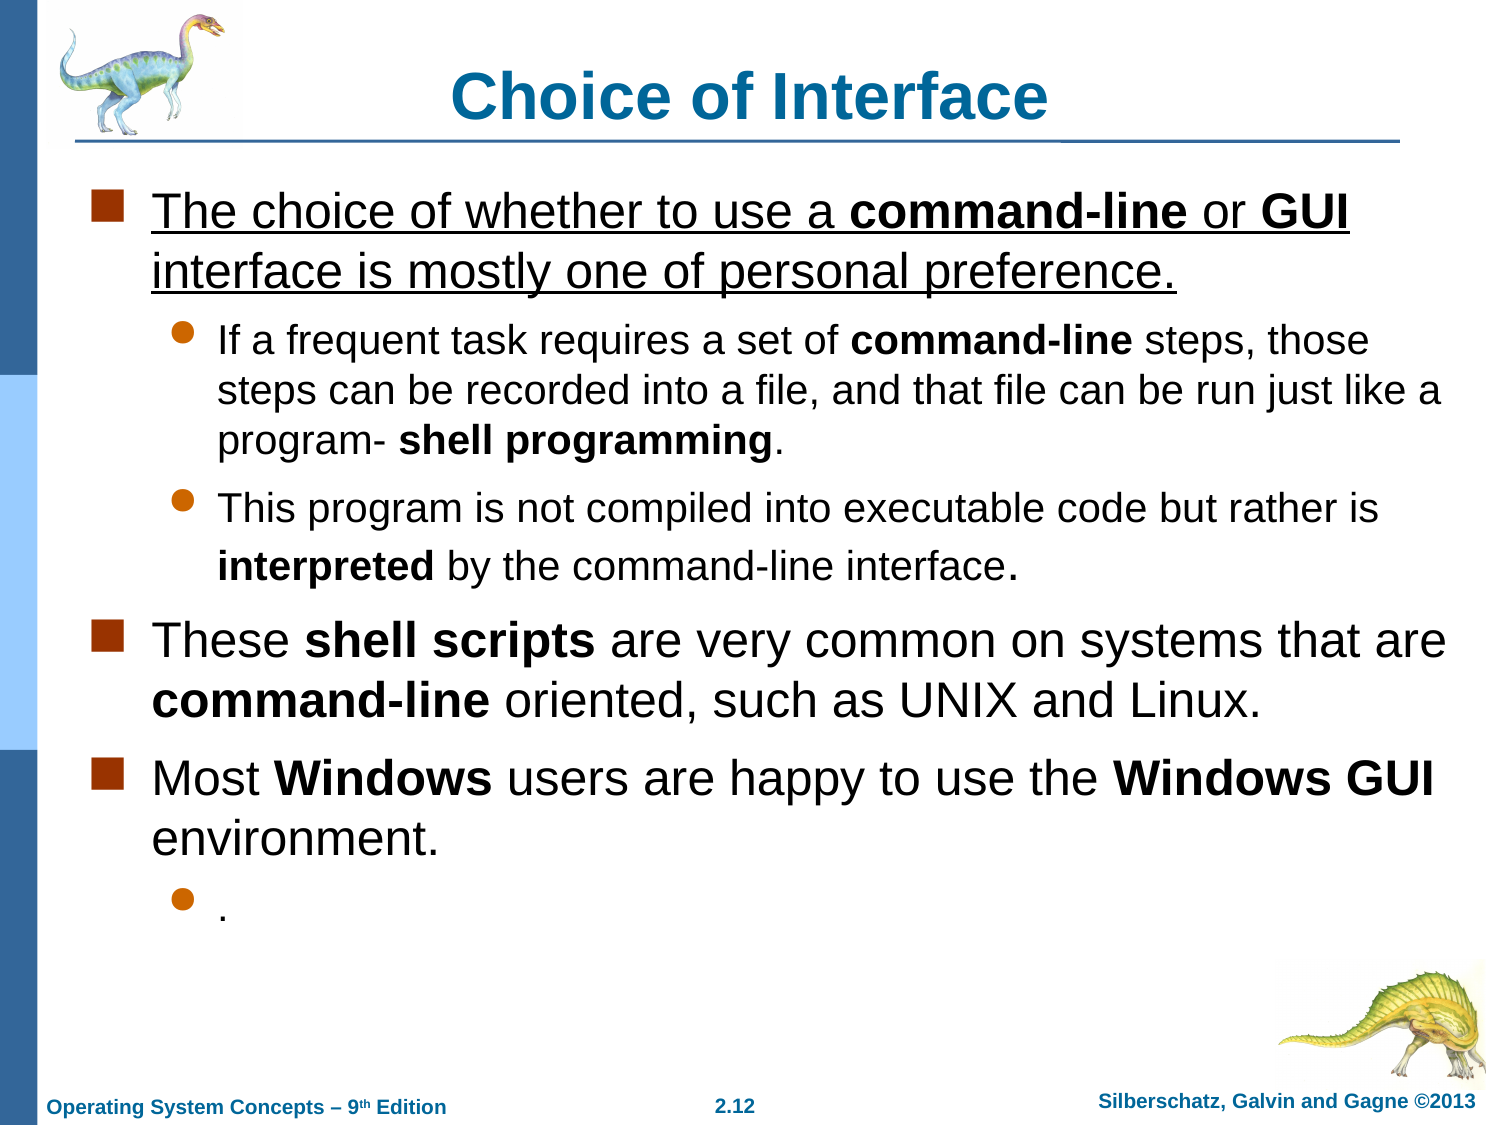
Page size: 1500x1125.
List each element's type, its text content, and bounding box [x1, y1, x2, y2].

picture [46, 0, 243, 149]
title Choice of Interface [74, 45, 1426, 141]
picture [1275, 959, 1486, 1090]
list The choice of whether to use a command-line or GUI interface is mostly one of personal preference. If a frequent task requires a set of command-line steps, those steps can be recorded into a file, and that file can be run just like a program- shell programming. This program is not compiled into executable code but rather is interpreted by the command-line interface. These shell scripts are very common on systems that are command-line oriented, such as UNIX and Linux. Most Windows users are happy to use the Windows GUI environment. . [79, 170, 1483, 946]
